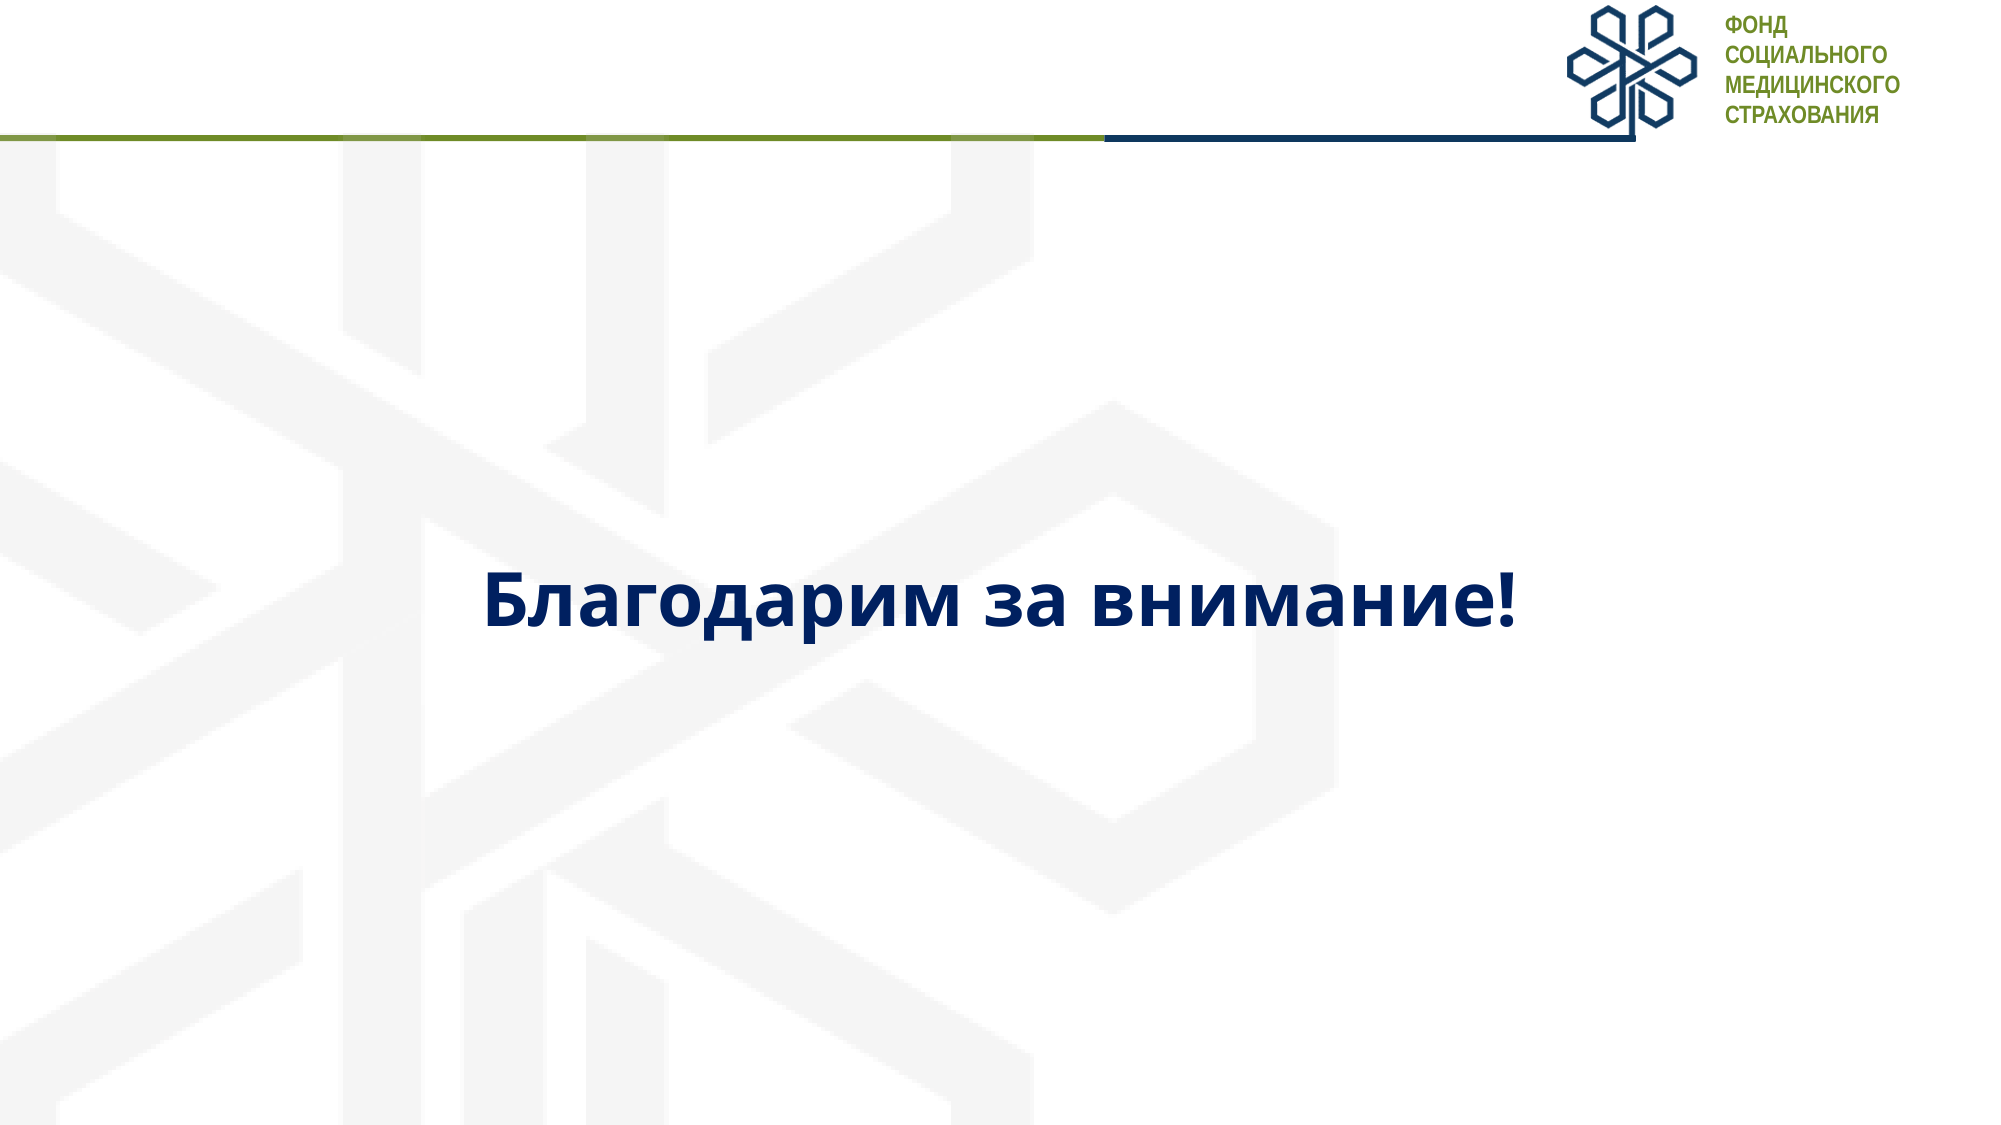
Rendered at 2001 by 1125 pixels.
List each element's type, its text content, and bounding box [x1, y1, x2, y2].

text_box Благодарим за внимание! [137, 493, 1863, 711]
text_box Фонд социального медицинского страхования [1710, 1, 1995, 136]
text_box [35, 165, 1960, 1087]
picture [1567, 5, 1982, 142]
